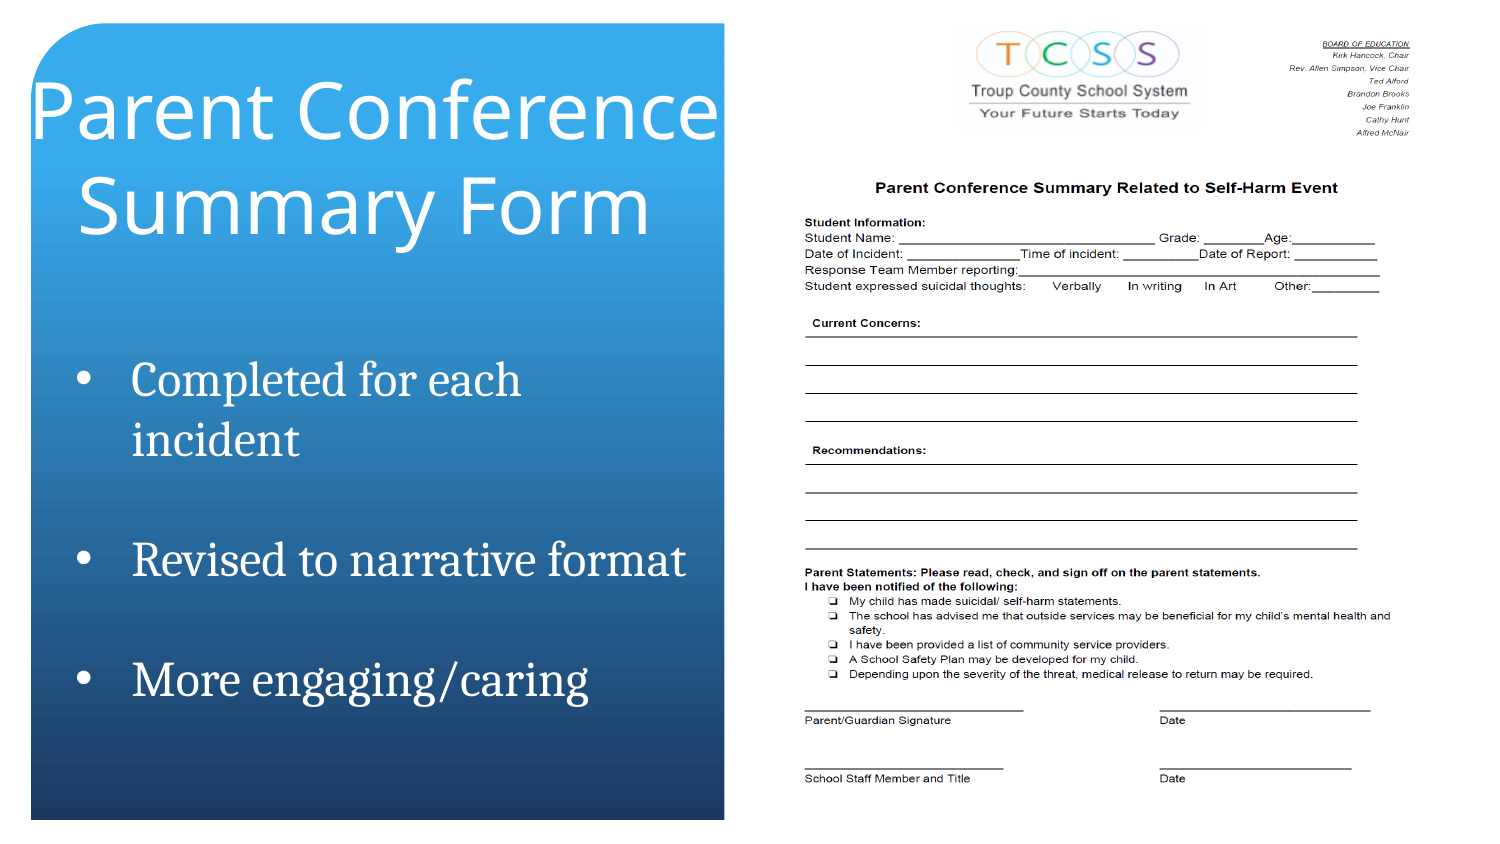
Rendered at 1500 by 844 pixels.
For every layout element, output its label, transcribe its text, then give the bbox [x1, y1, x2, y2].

subtitle Completed for each incident Revised to narrative format More engaging/caring [43, 331, 708, 784]
picture [724, 19, 1470, 844]
title Parent Conference Summary Form [0, 0, 756, 265]
